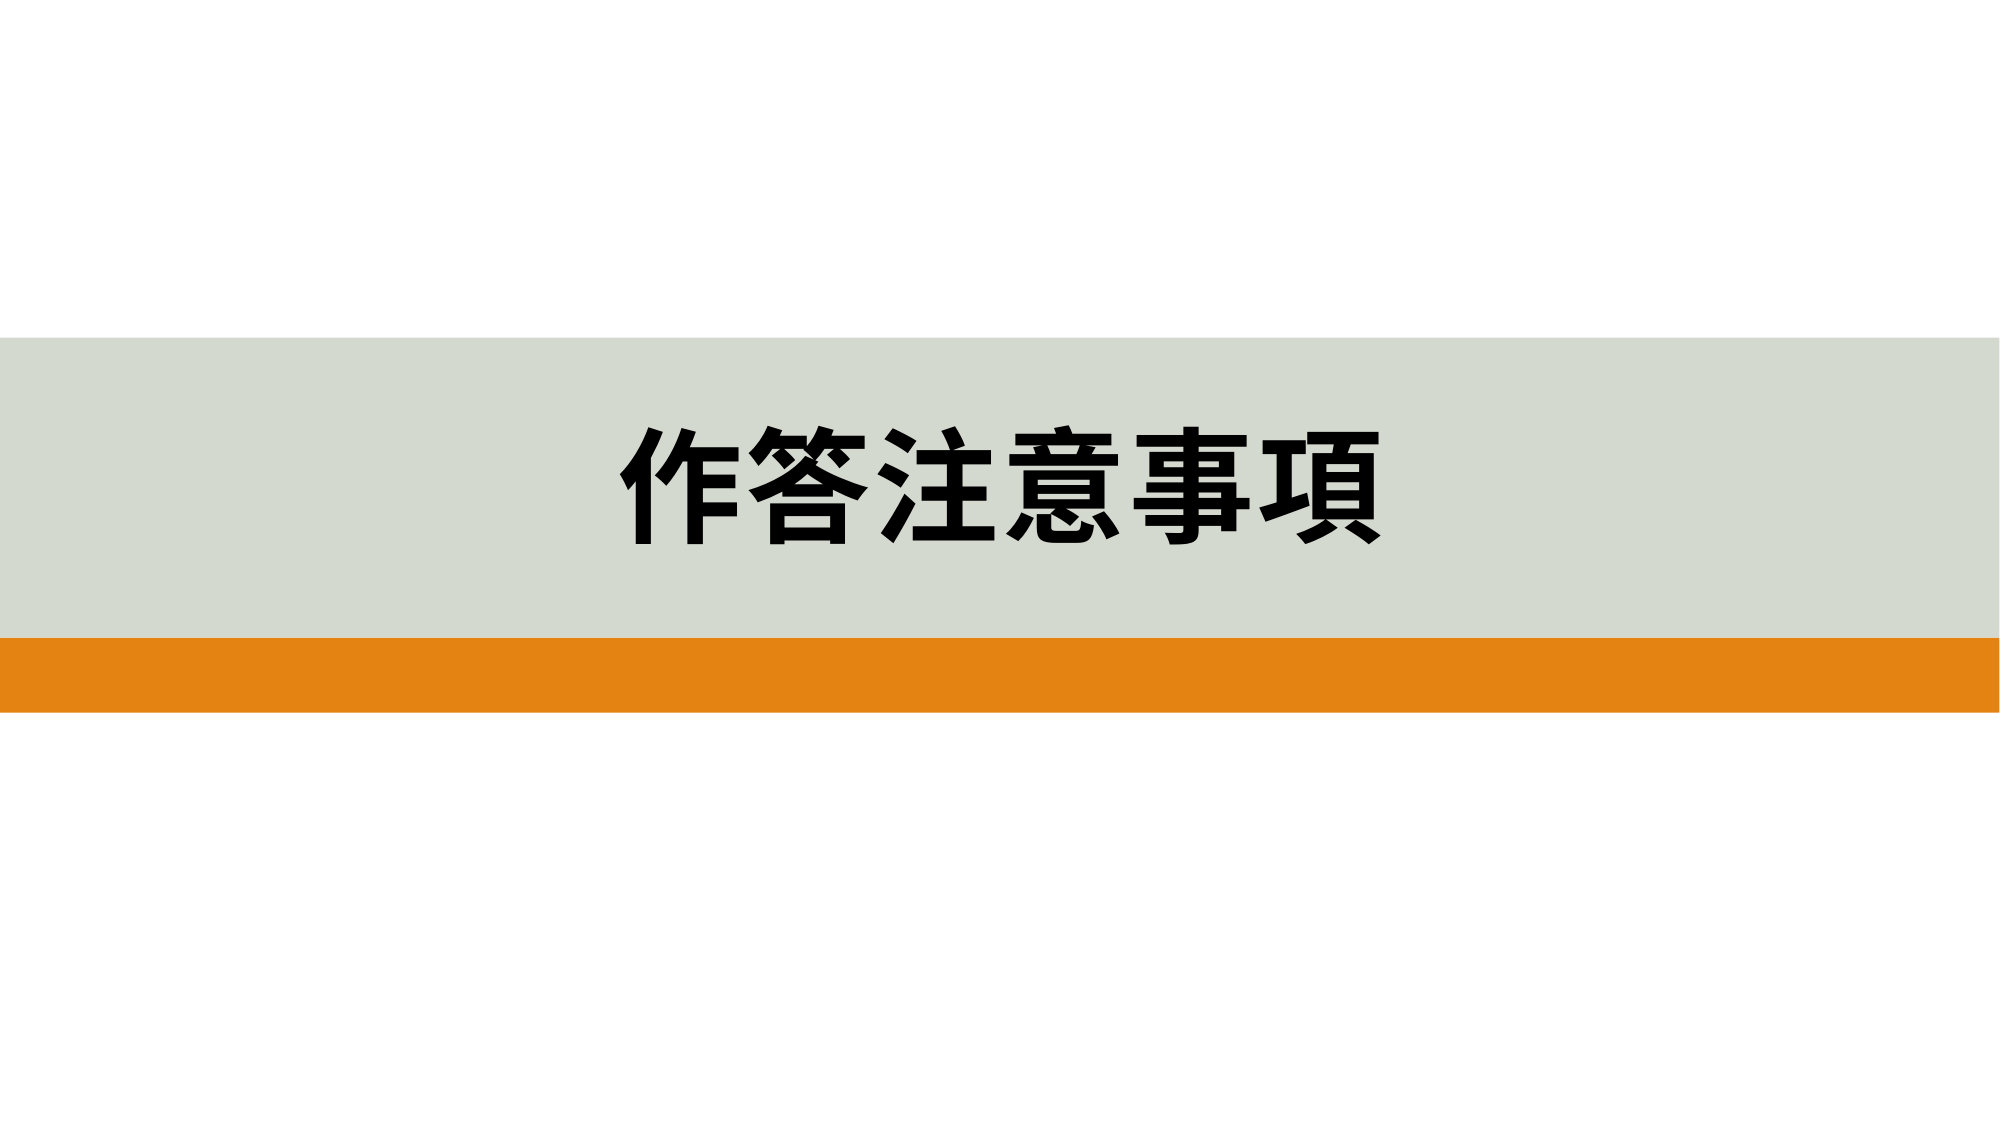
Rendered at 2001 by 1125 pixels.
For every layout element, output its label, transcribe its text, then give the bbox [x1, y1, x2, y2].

title 作答注意事項 [78, 355, 1923, 641]
